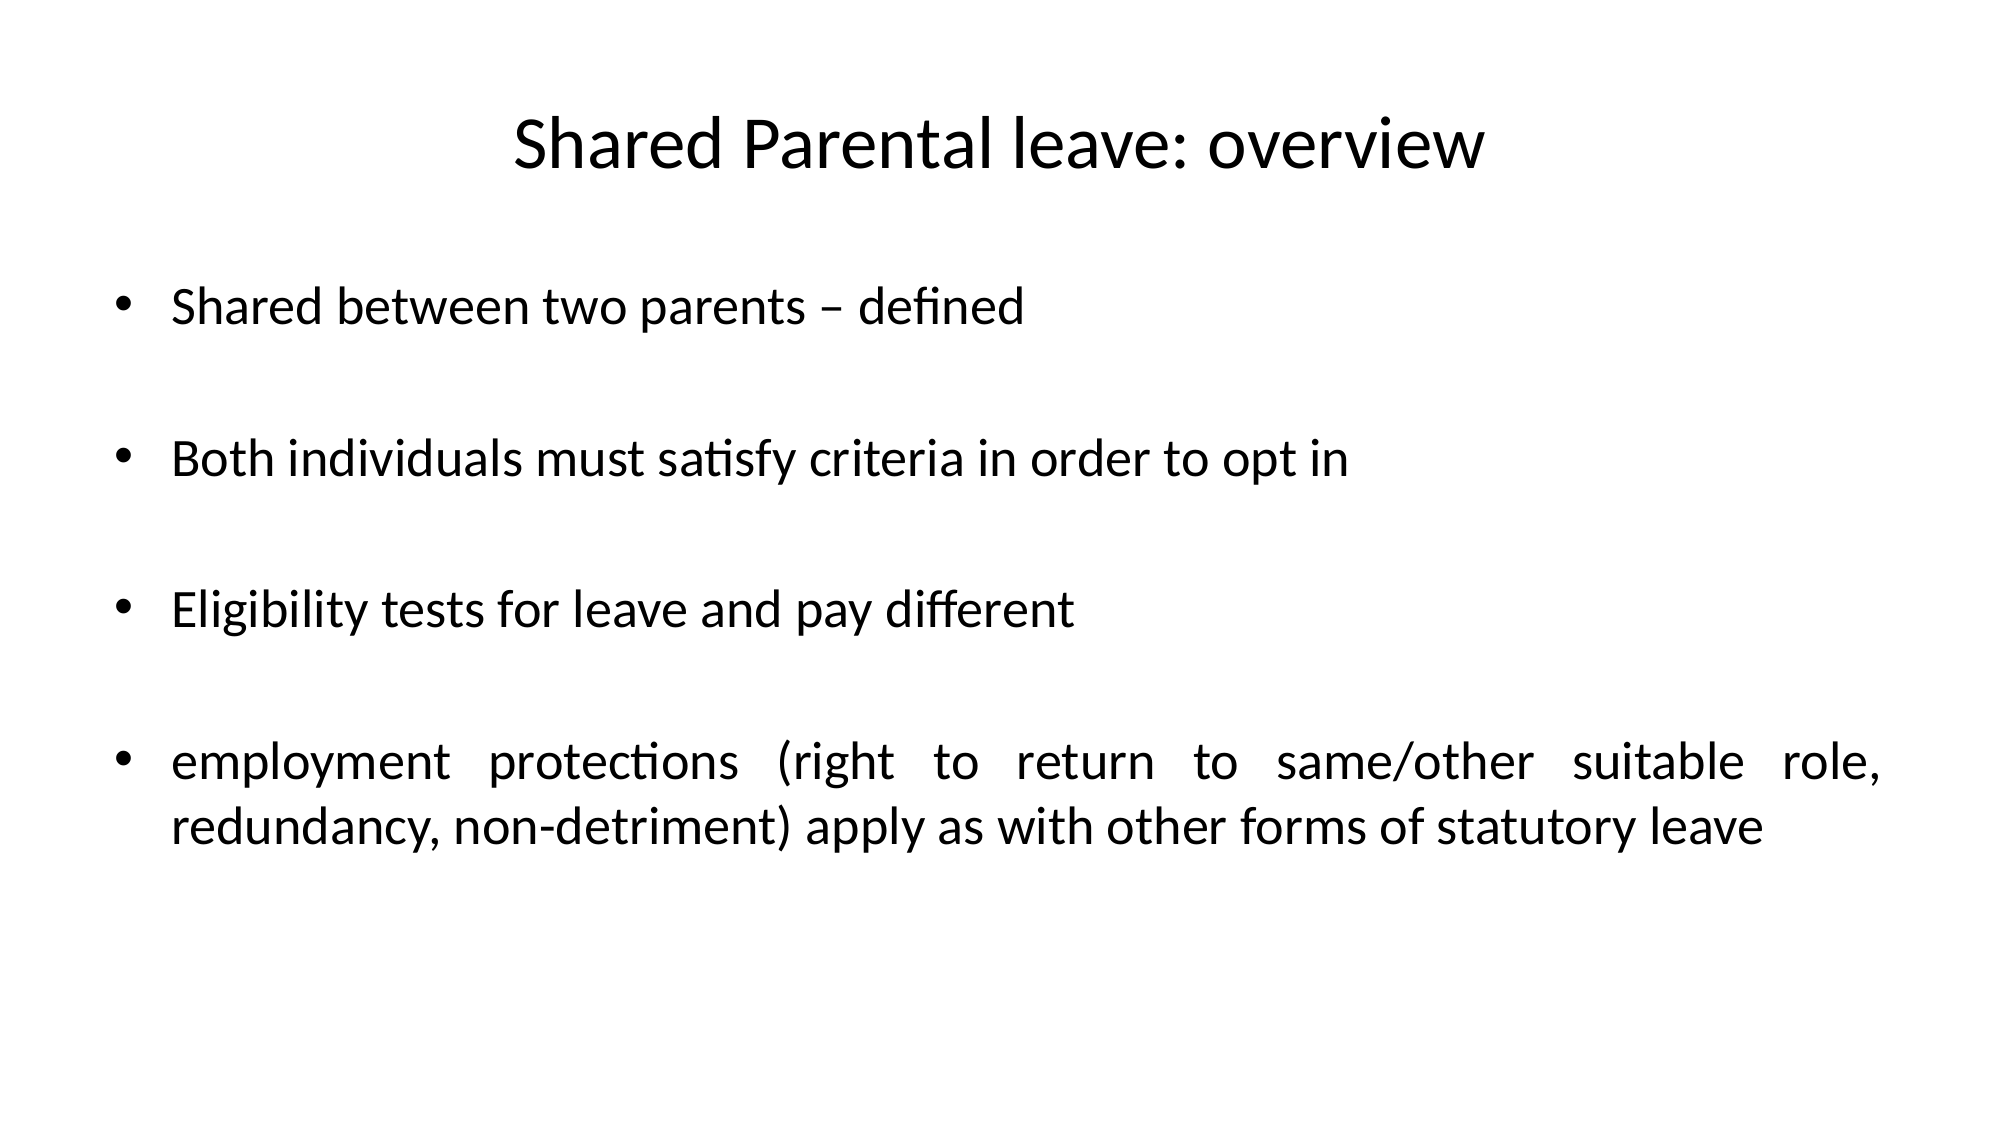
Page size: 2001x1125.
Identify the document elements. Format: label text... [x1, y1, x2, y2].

title Shared Parental leave: overview [99, 45, 1900, 233]
list Shared between two parents – defined Both individuals must satisfy criteria in order to opt in Eligibility tests for leave and pay different employment protections (right to return to same/other suitable role, redundancy, non-detriment) apply as with other forms of statutory leave [99, 262, 1900, 1005]
